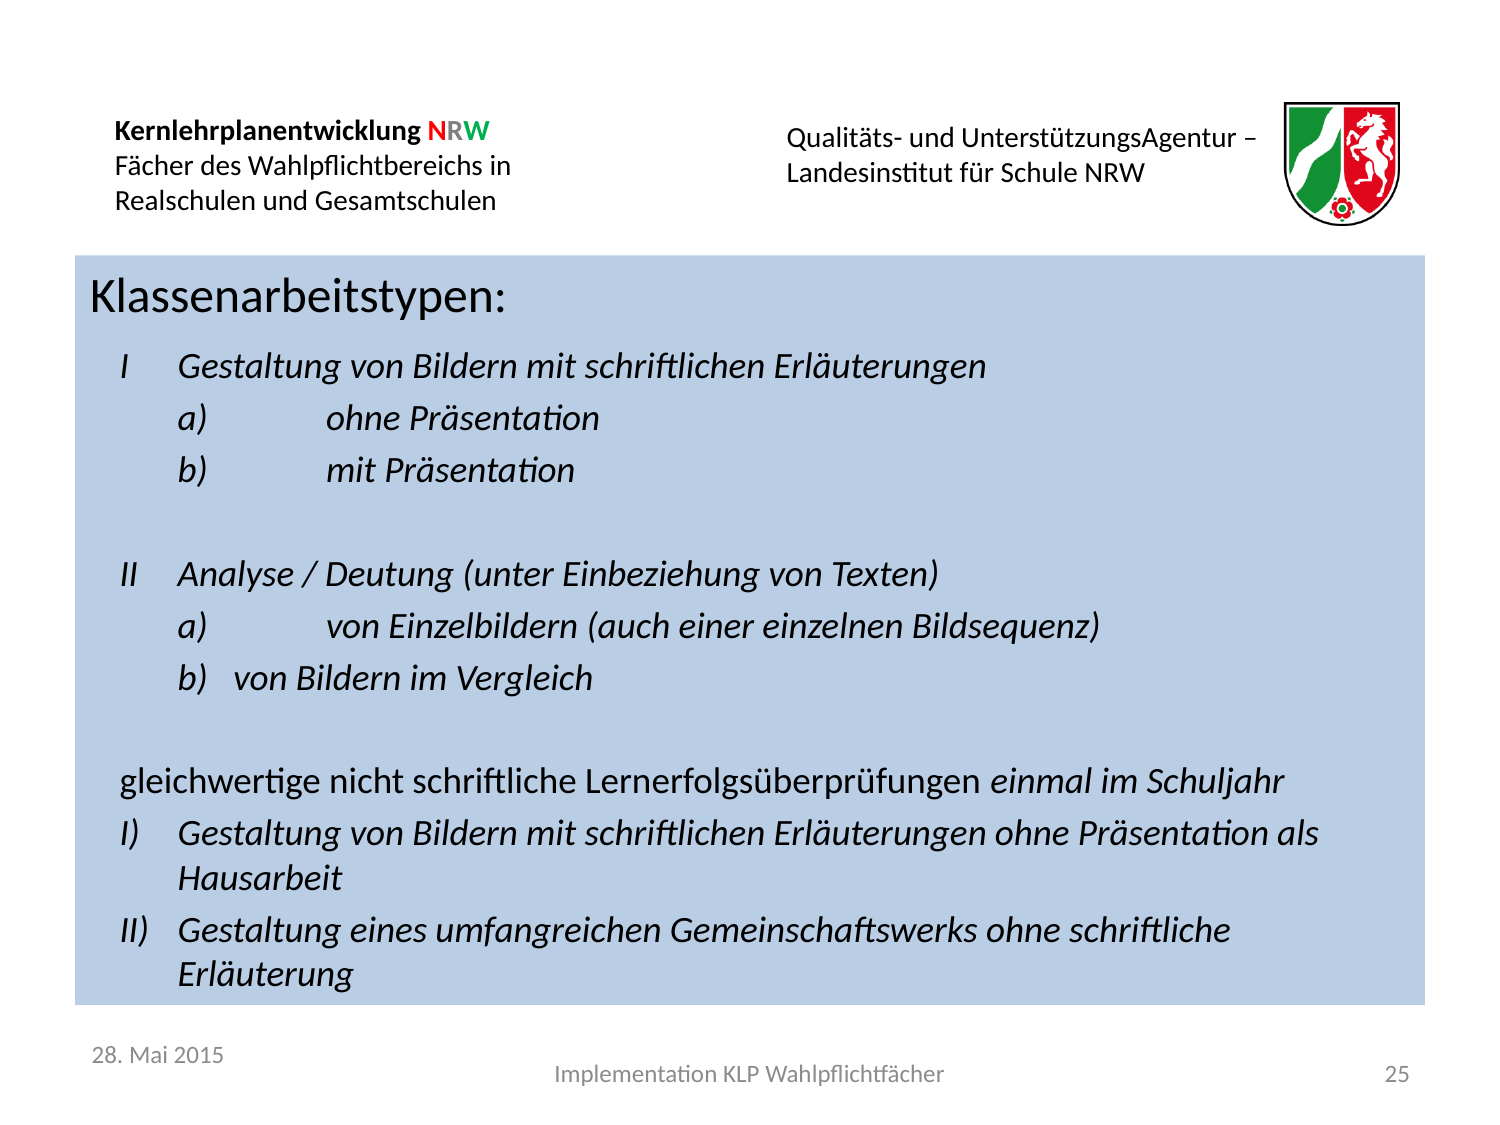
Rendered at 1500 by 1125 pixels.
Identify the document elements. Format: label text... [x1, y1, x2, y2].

footer Implementation KLP Wahlpflichtfächer [512, 1042, 988, 1103]
text_box 28. Mai 2015 [76, 1023, 427, 1083]
slide_number 25 [1074, 1042, 1425, 1103]
picture [1281, 102, 1400, 226]
list Klassenarbeitstypen: I Gestaltung von Bildern mit schriftlichen Erläuterungen a) ohne Präsentation b) mit Präsentation II Analyse / Deutung (unter Einbeziehung von Texten) a) von Einzelbildern (auch einer einzelnen Bildsequenz) von Bildern im Vergleich gleichwertige nicht schriftliche Lernerfolgsüberprüfungen einmal im Schuljahr I) Gestaltung von Bildern mit schriftlichen Erläuterungen ohne Präsentation als Hausarbeit II) Gestaltung eines umfangreichen Gemeinschaftswerks ohne schriftliche Erläuterung [75, 255, 1425, 1005]
